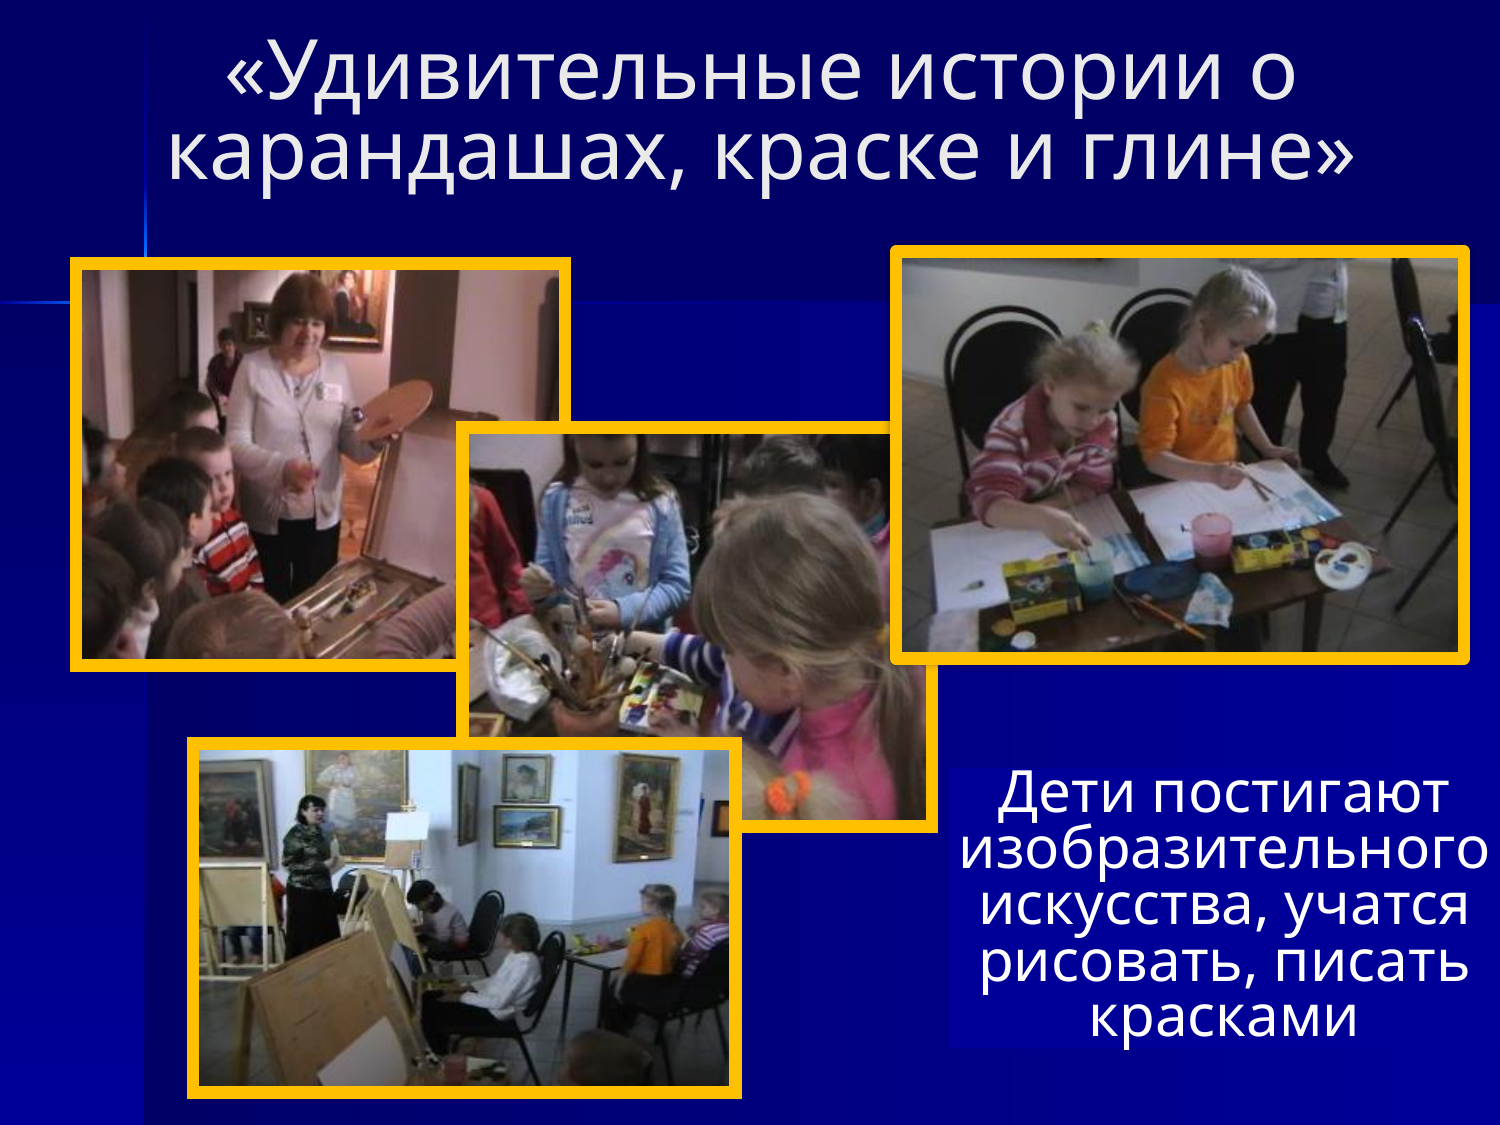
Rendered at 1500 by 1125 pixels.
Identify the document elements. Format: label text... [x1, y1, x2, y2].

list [81, 269, 559, 660]
text_box Дети постигают изобразительного искусства, учатся рисовать, писать красками [947, 766, 1500, 1050]
title «Удивительные истории о карандашах, краске и глине» [105, 49, 1419, 212]
picture [198, 257, 1458, 1087]
